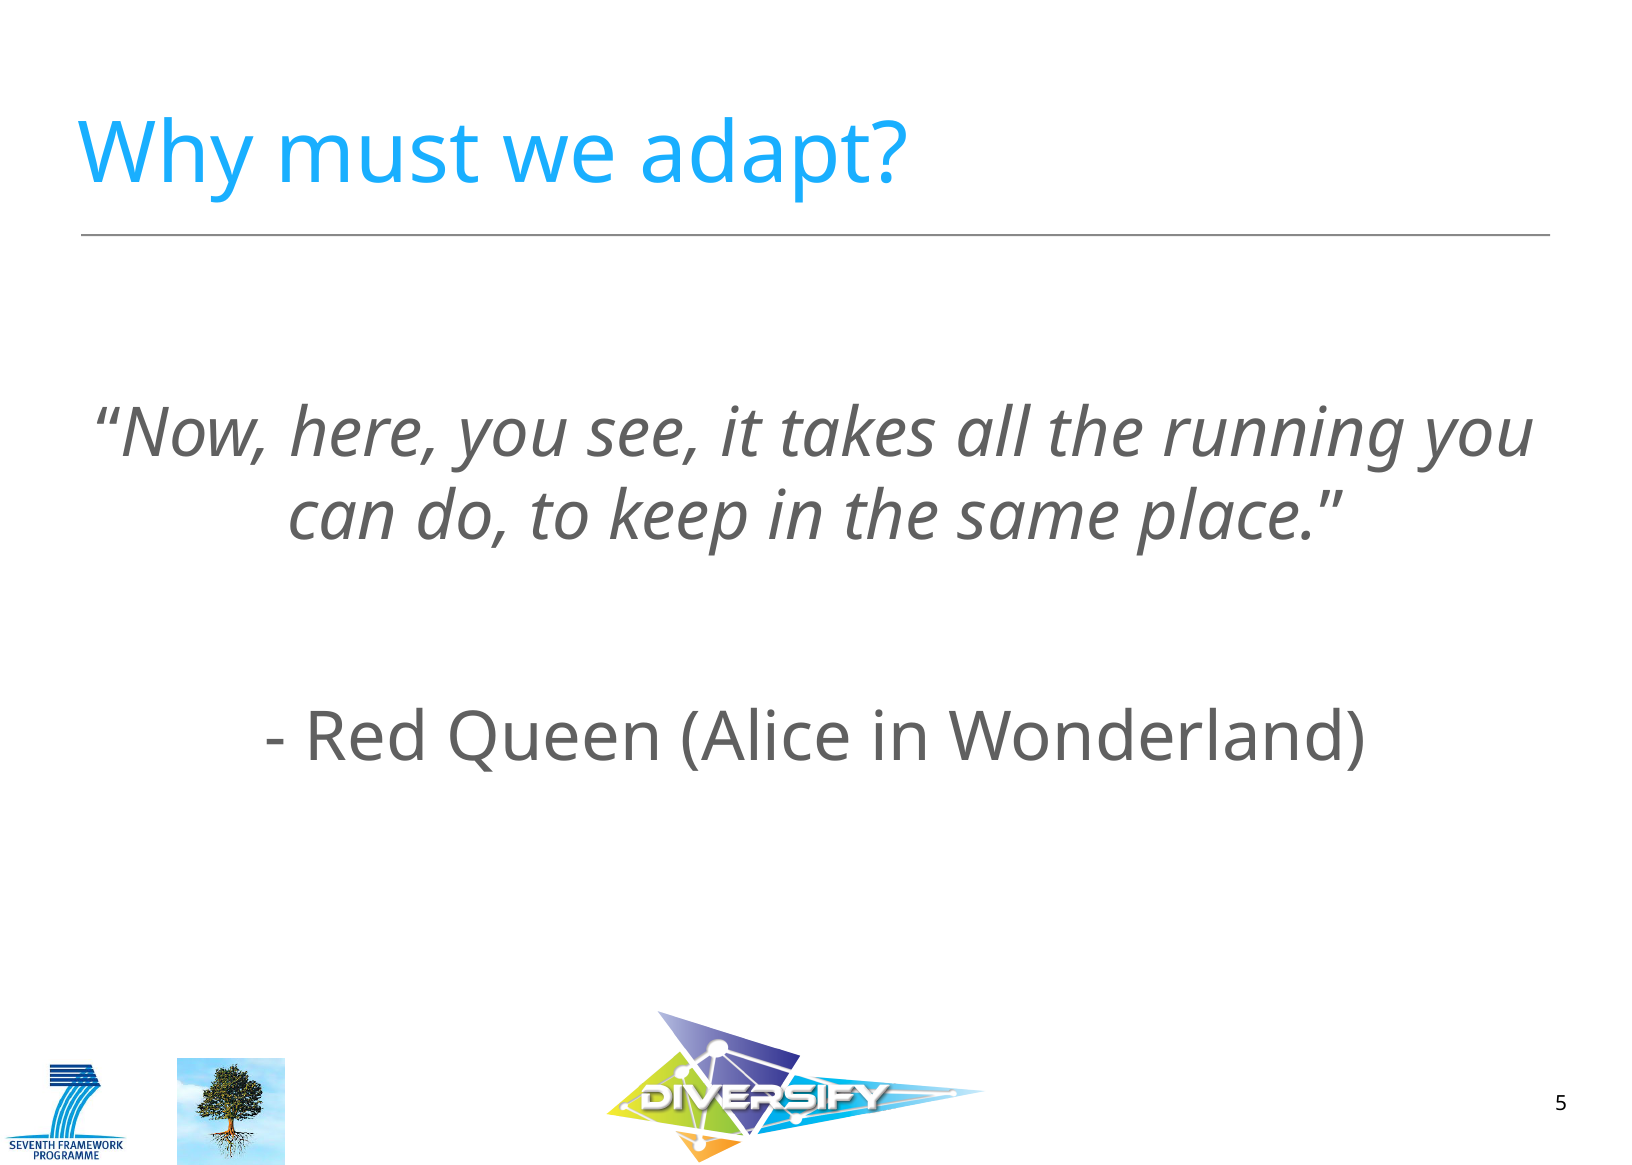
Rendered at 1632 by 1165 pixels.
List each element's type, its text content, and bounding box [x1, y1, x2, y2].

slide_number 5 [1529, 1072, 1579, 1135]
title Why must we adapt? [71, 39, 1560, 207]
picture [0, 1059, 131, 1165]
picture [603, 1041, 993, 1165]
picture [177, 1058, 285, 1165]
list “Now, here, you see, it takes all the running you can do, to keep in the same place.” - Red Queen (Alice in Wonderland) [81, 271, 1550, 1041]
